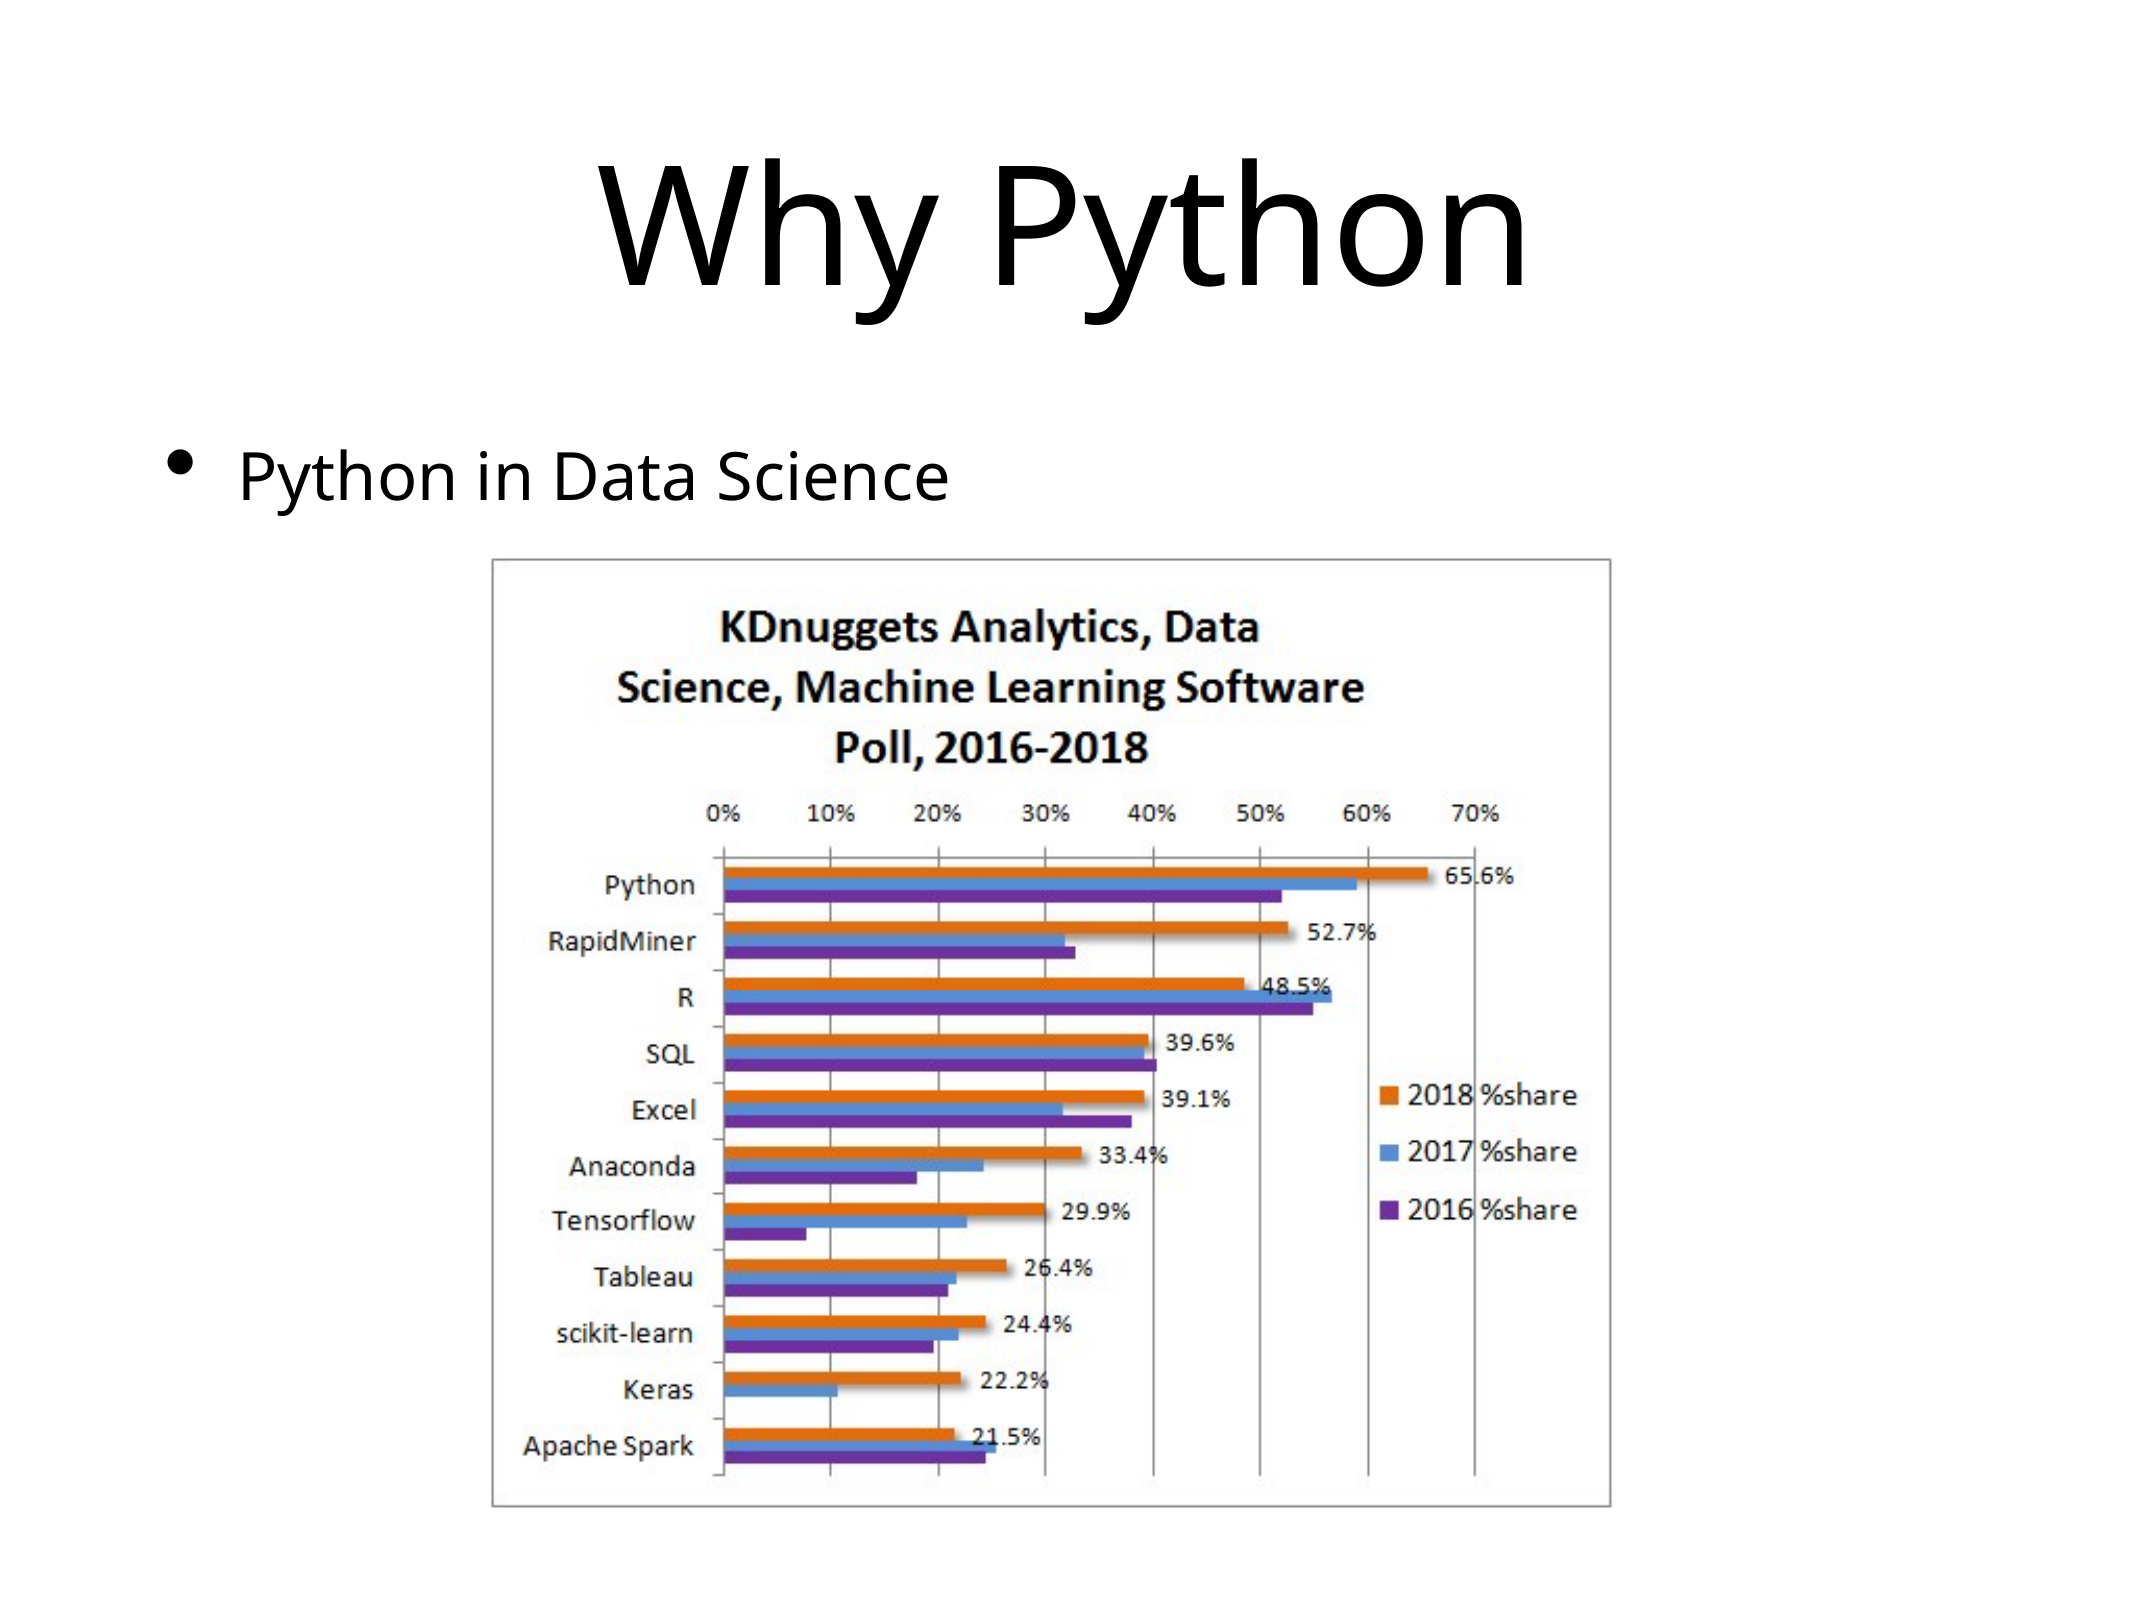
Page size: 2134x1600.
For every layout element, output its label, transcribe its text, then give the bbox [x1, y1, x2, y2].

title Why Python [155, 41, 1978, 397]
list Python in Data Science [155, 424, 1978, 1457]
picture [490, 556, 1614, 1510]
